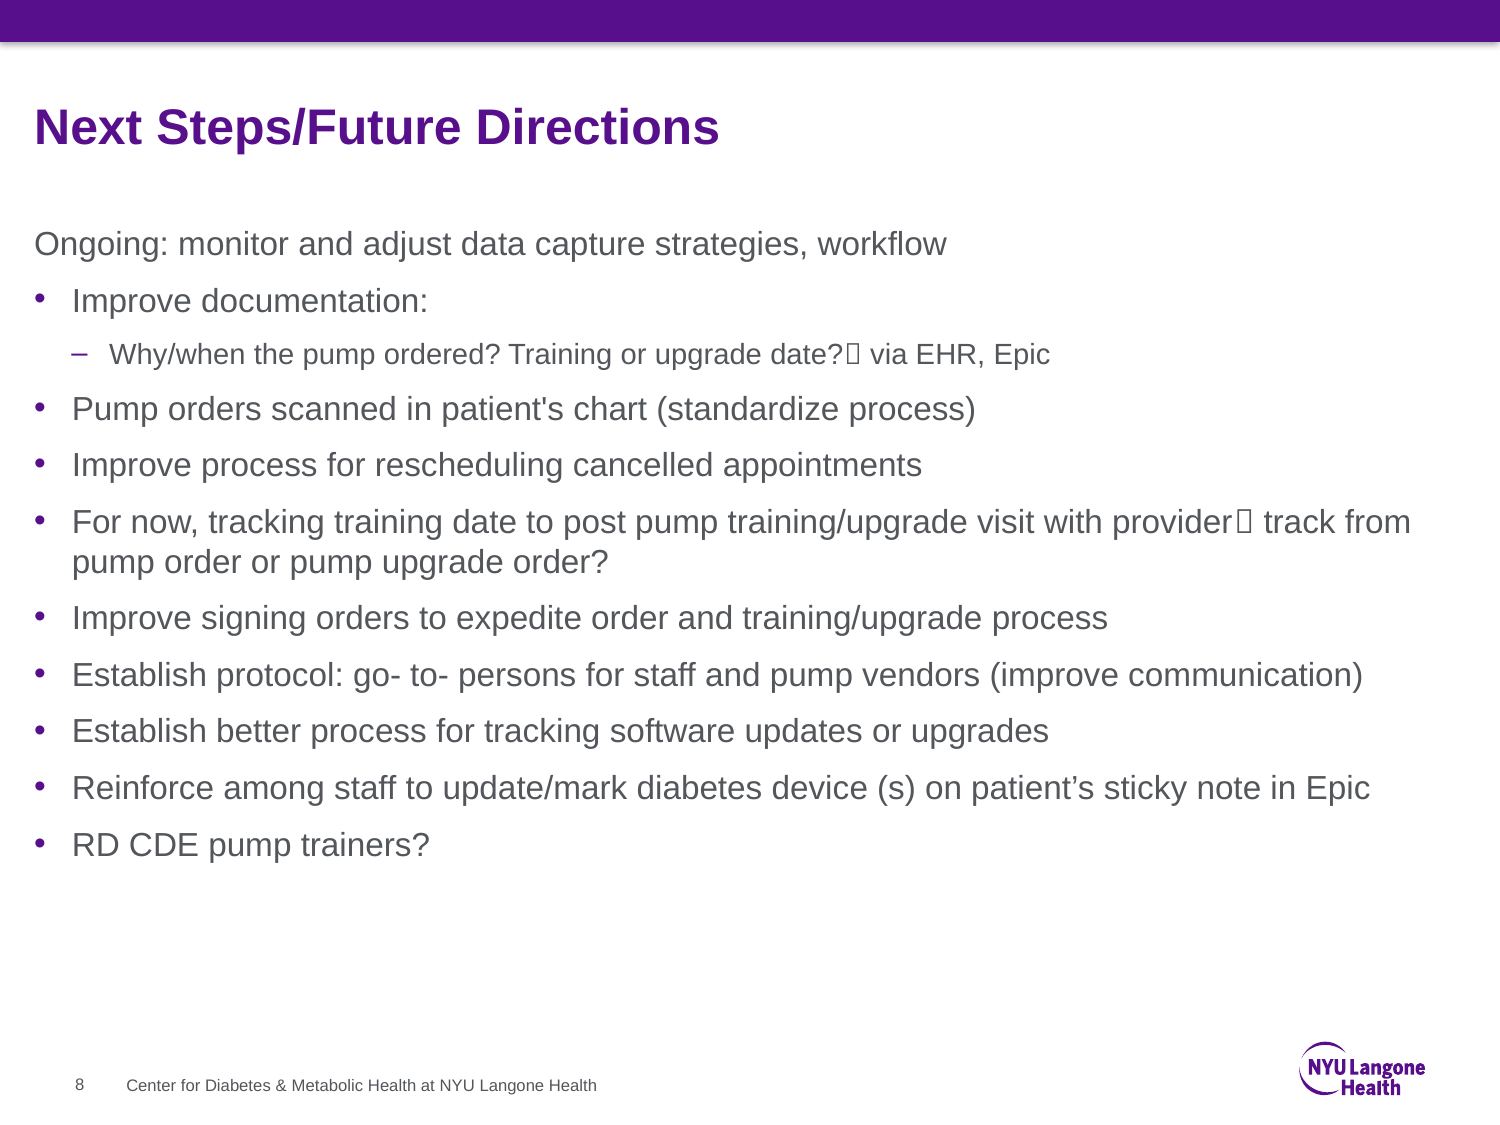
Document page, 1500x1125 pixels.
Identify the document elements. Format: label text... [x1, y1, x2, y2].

slide_number 8 [75, 1073, 117, 1094]
list Ongoing: monitor and adjust data capture strategies, workflow Improve documentation: Why/when the pump ordered? Training or upgrade date? via EHR, Epic Pump orders scanned in patient's chart (standardize process) Improve process for rescheduling cancelled appointments For now, tracking training date to post pump training/upgrade visit with provider track from pump order or pump upgrade order? Improve signing orders to expedite order and training/upgrade process Establish protocol: go- to- persons for staff and pump vendors (improve communication) Establish better process for tracking software updates or upgrades Reinforce among staff to update/mark diabetes device (s) on patient’s sticky note in Epic RD CDE pump trainers? [34, 222, 1467, 993]
title Next Steps/Future Directions [34, 103, 1385, 156]
footer Center for Diabetes & Metabolic Health at NYU Langone Health [126, 1074, 683, 1095]
